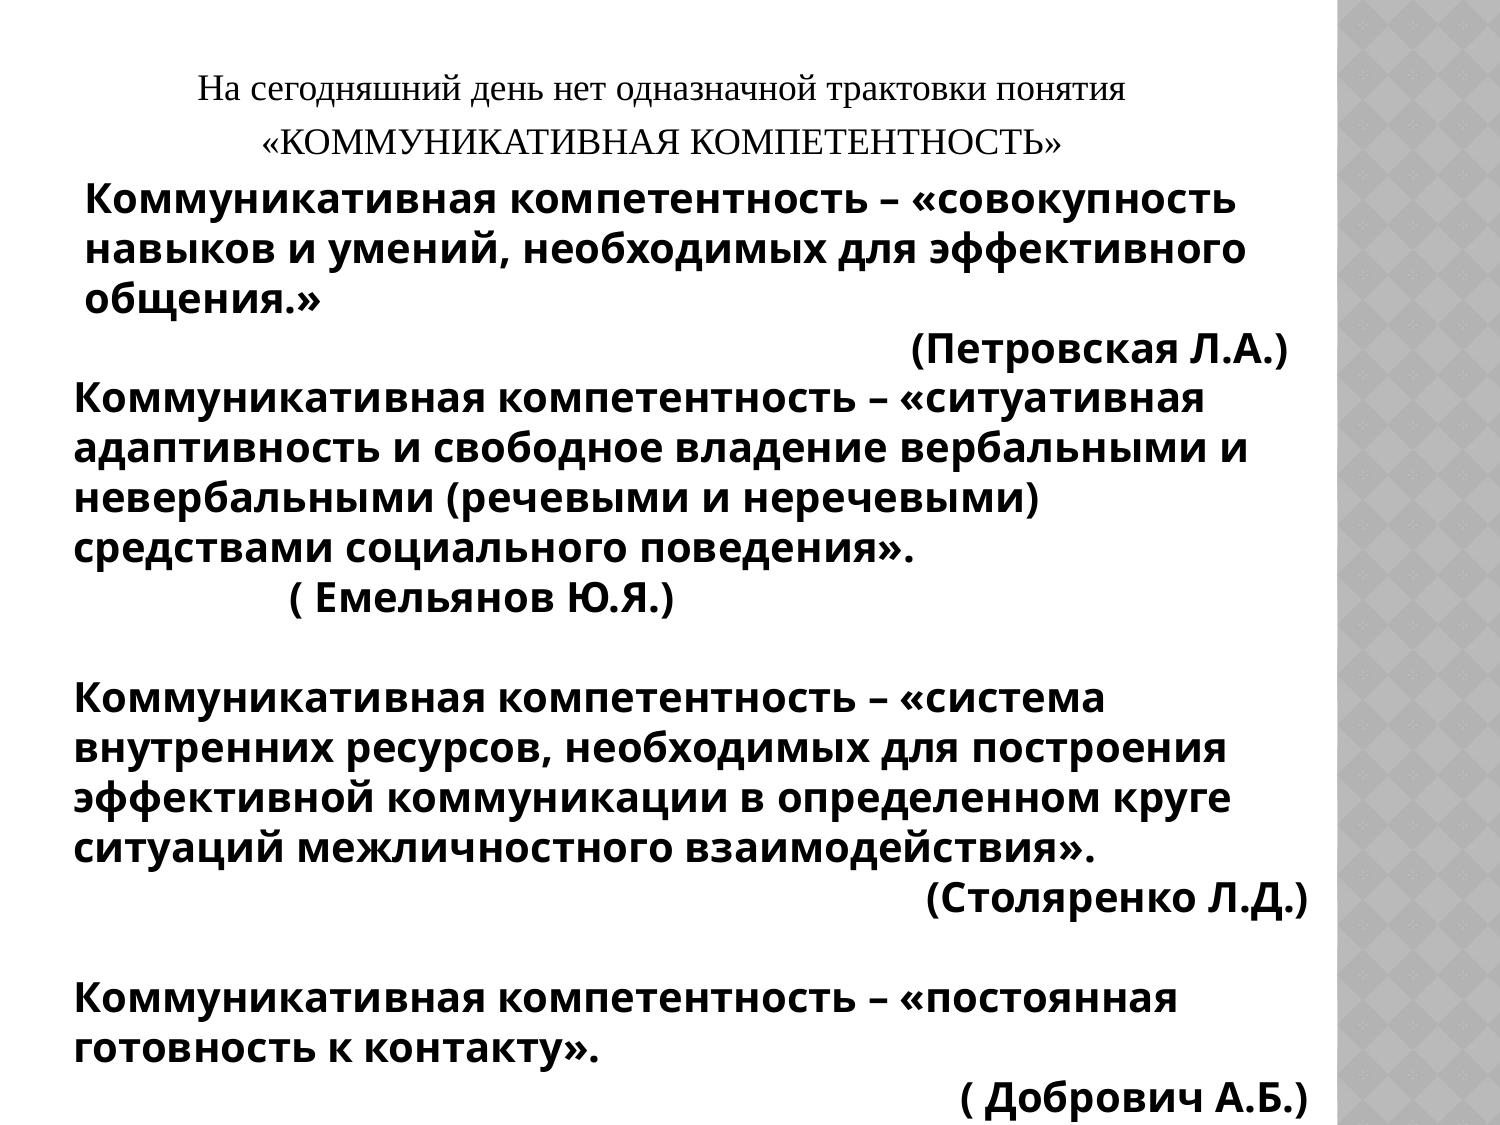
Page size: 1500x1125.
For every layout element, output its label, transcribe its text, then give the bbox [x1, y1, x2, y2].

text_box Коммуникативная компетентность – «совокупность навыков и умений, необходимых для эффективного общения.» (Петровская Л.А.) [70, 163, 1325, 363]
text_box На сегодняшний день нет одназначной трактовки понятия «КОММУНИКАТИВНАЯ КОМПЕТЕНТНОСТЬ» [0, 46, 1325, 170]
text_box Коммуникативная компетентность – «ситуативная адаптивность и свободное владение вербальными и невербальными (речевыми и неречевыми) средствами социального поведения». ( Емельянов Ю.Я.) Коммуникативная компетентность – «система внутренних ресурсов, необходимых для построения эффективной коммуникации в определенном круге ситуаций межличностного взаимодействия». (Столяренко Л.Д.) Коммуникативная компетентность – «постоянная готовность к контакту». ( Добрович А.Б.) [58, 363, 1325, 1125]
